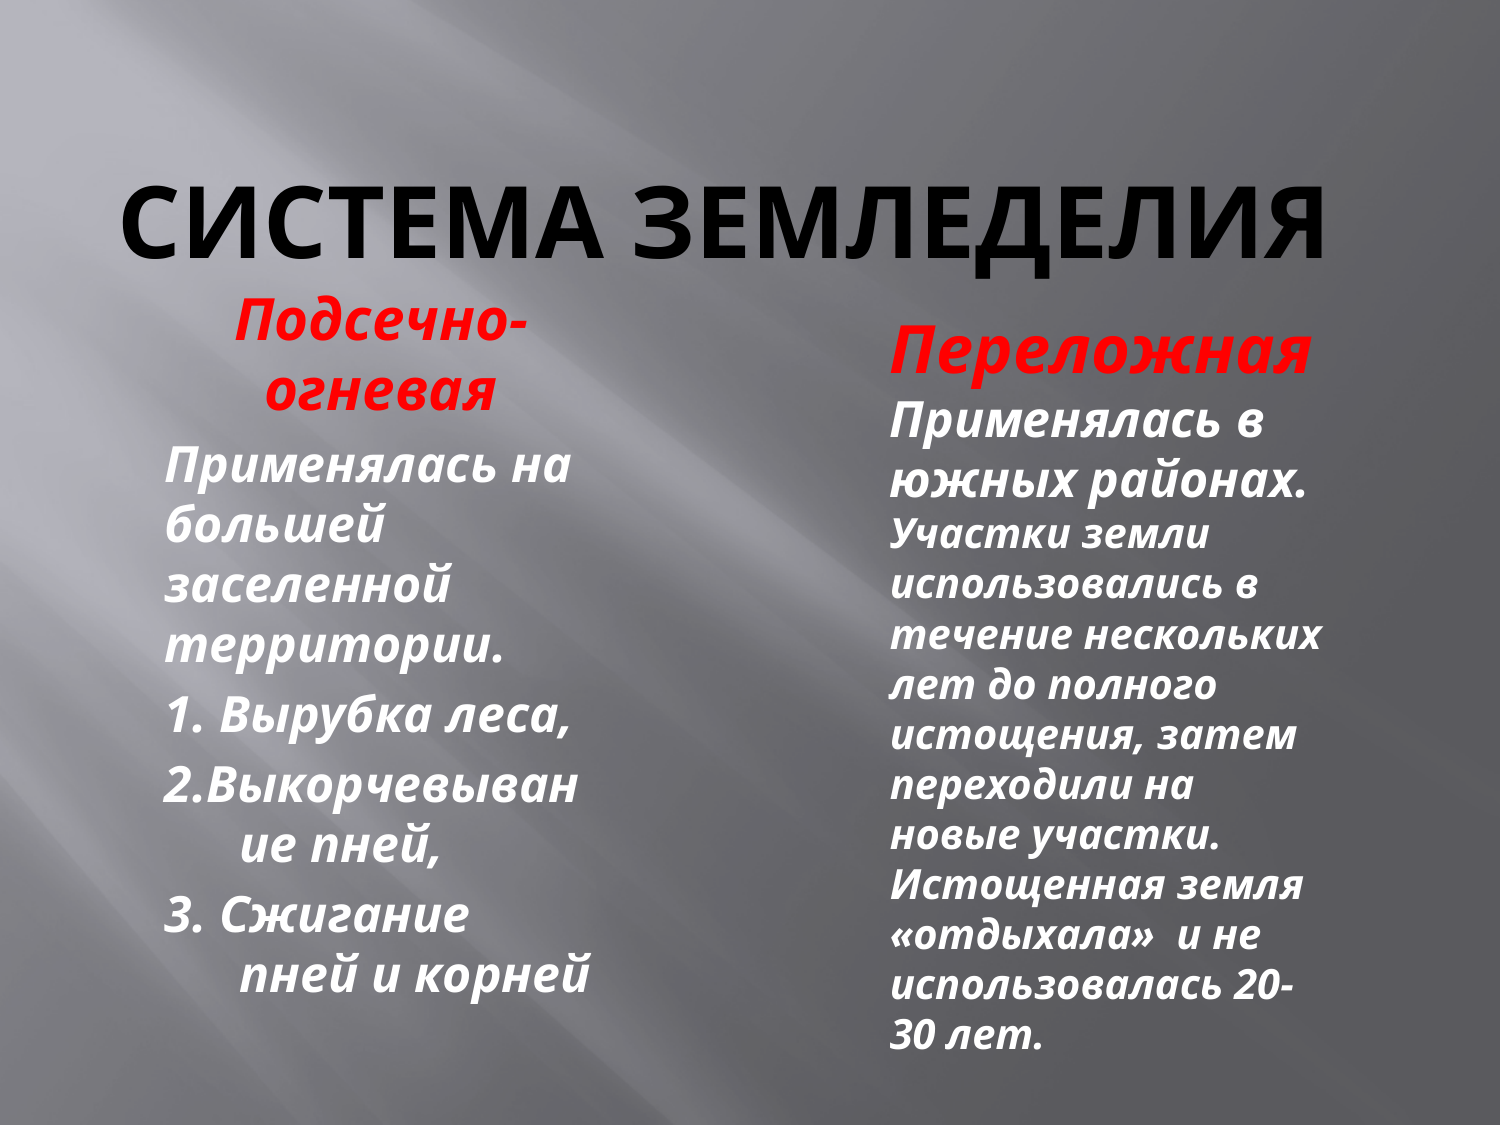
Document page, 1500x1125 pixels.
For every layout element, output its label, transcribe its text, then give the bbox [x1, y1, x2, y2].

title Система земледелия [87, 37, 1363, 279]
text_box Переложная Применялась в южных районах. Участки земли использовались в течение нескольких лет до полного истощения, затем переходили на новые участки. Истощенная земля «отдыхала» и не использовалась 20-30 лет. [874, 299, 1338, 1065]
subtitle Подсечно-огневая Применялась на большей заселенной территории. 1. Вырубка леса, 2.Выкорчевывание пней, 3. Сжигание пней и корней [150, 275, 613, 950]
